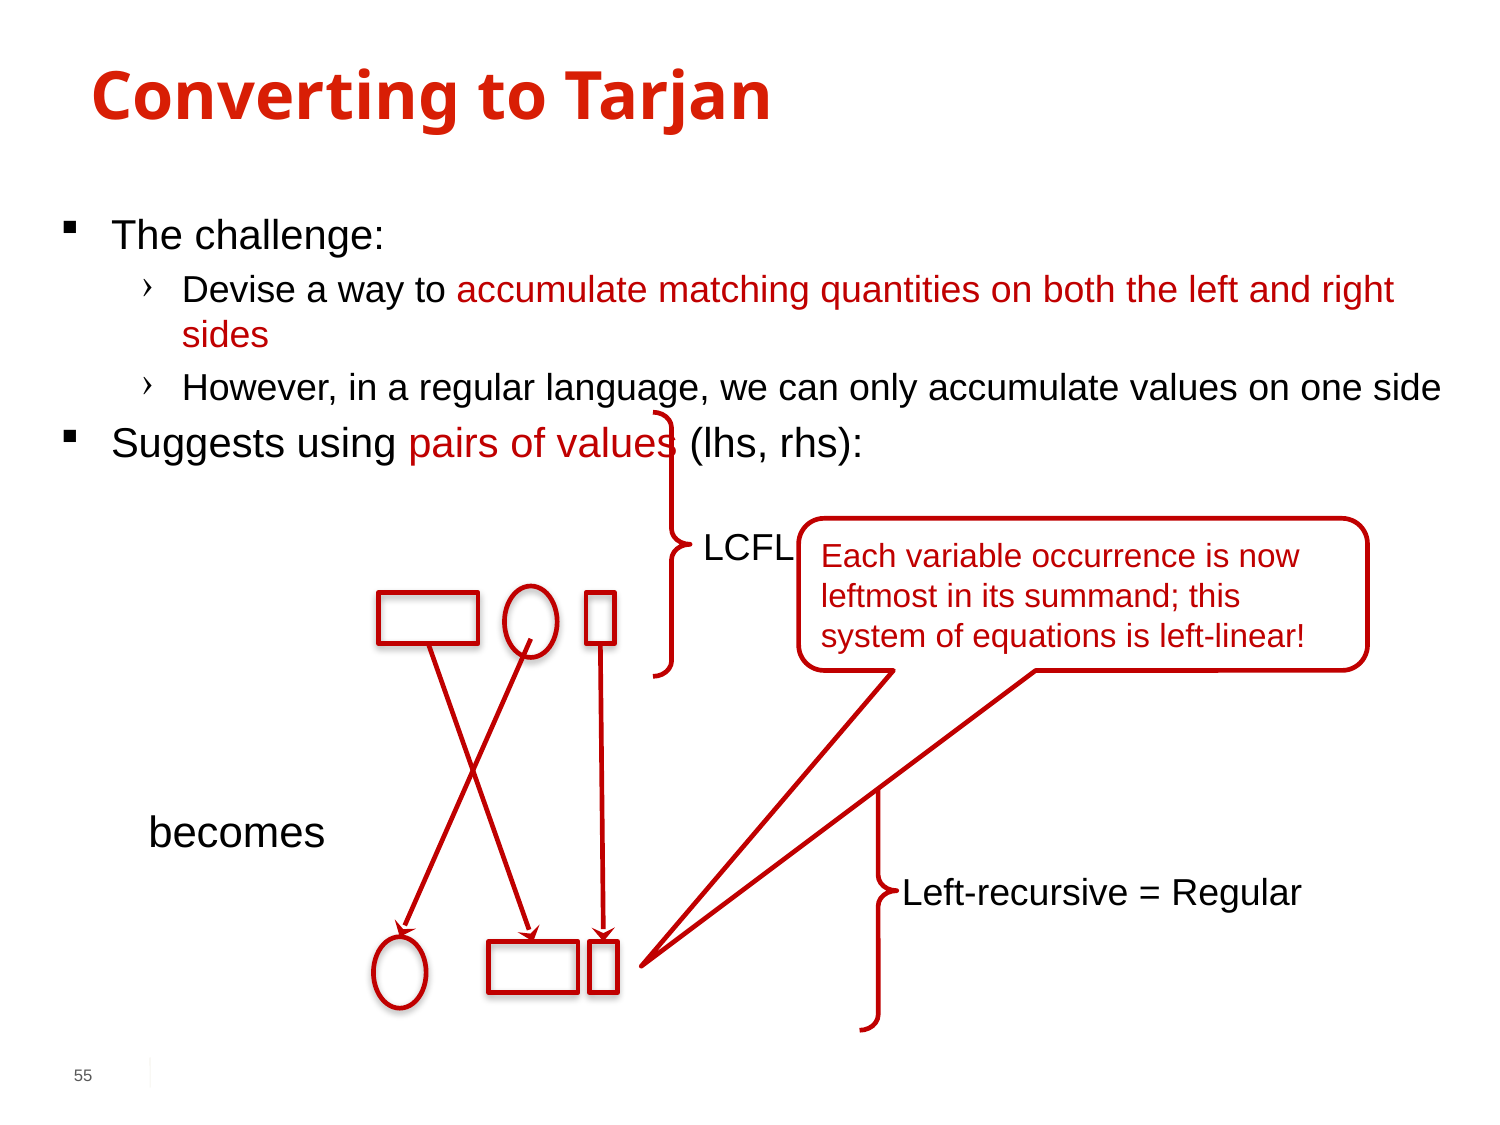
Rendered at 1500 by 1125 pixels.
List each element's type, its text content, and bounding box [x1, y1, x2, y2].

text_box Each variable occurrence is now leftmost in its summand; this system of equations is left-linear! [640, 517, 1369, 967]
text_box LCFL [688, 515, 810, 576]
title Converting to Tarjan [75, 45, 1425, 188]
text_box [588, 941, 618, 993]
text_box [652, 411, 688, 678]
text_box [488, 941, 579, 993]
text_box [399, 657, 531, 937]
text_box [859, 790, 887, 1032]
text_box [585, 592, 615, 644]
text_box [600, 643, 604, 942]
text_box Left-recursive = Regular [887, 861, 1318, 921]
slide_number 55 [49, 1049, 101, 1101]
text_box [378, 592, 479, 644]
text_box [372, 936, 427, 1009]
text_box [503, 585, 558, 657]
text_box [427, 643, 534, 658]
